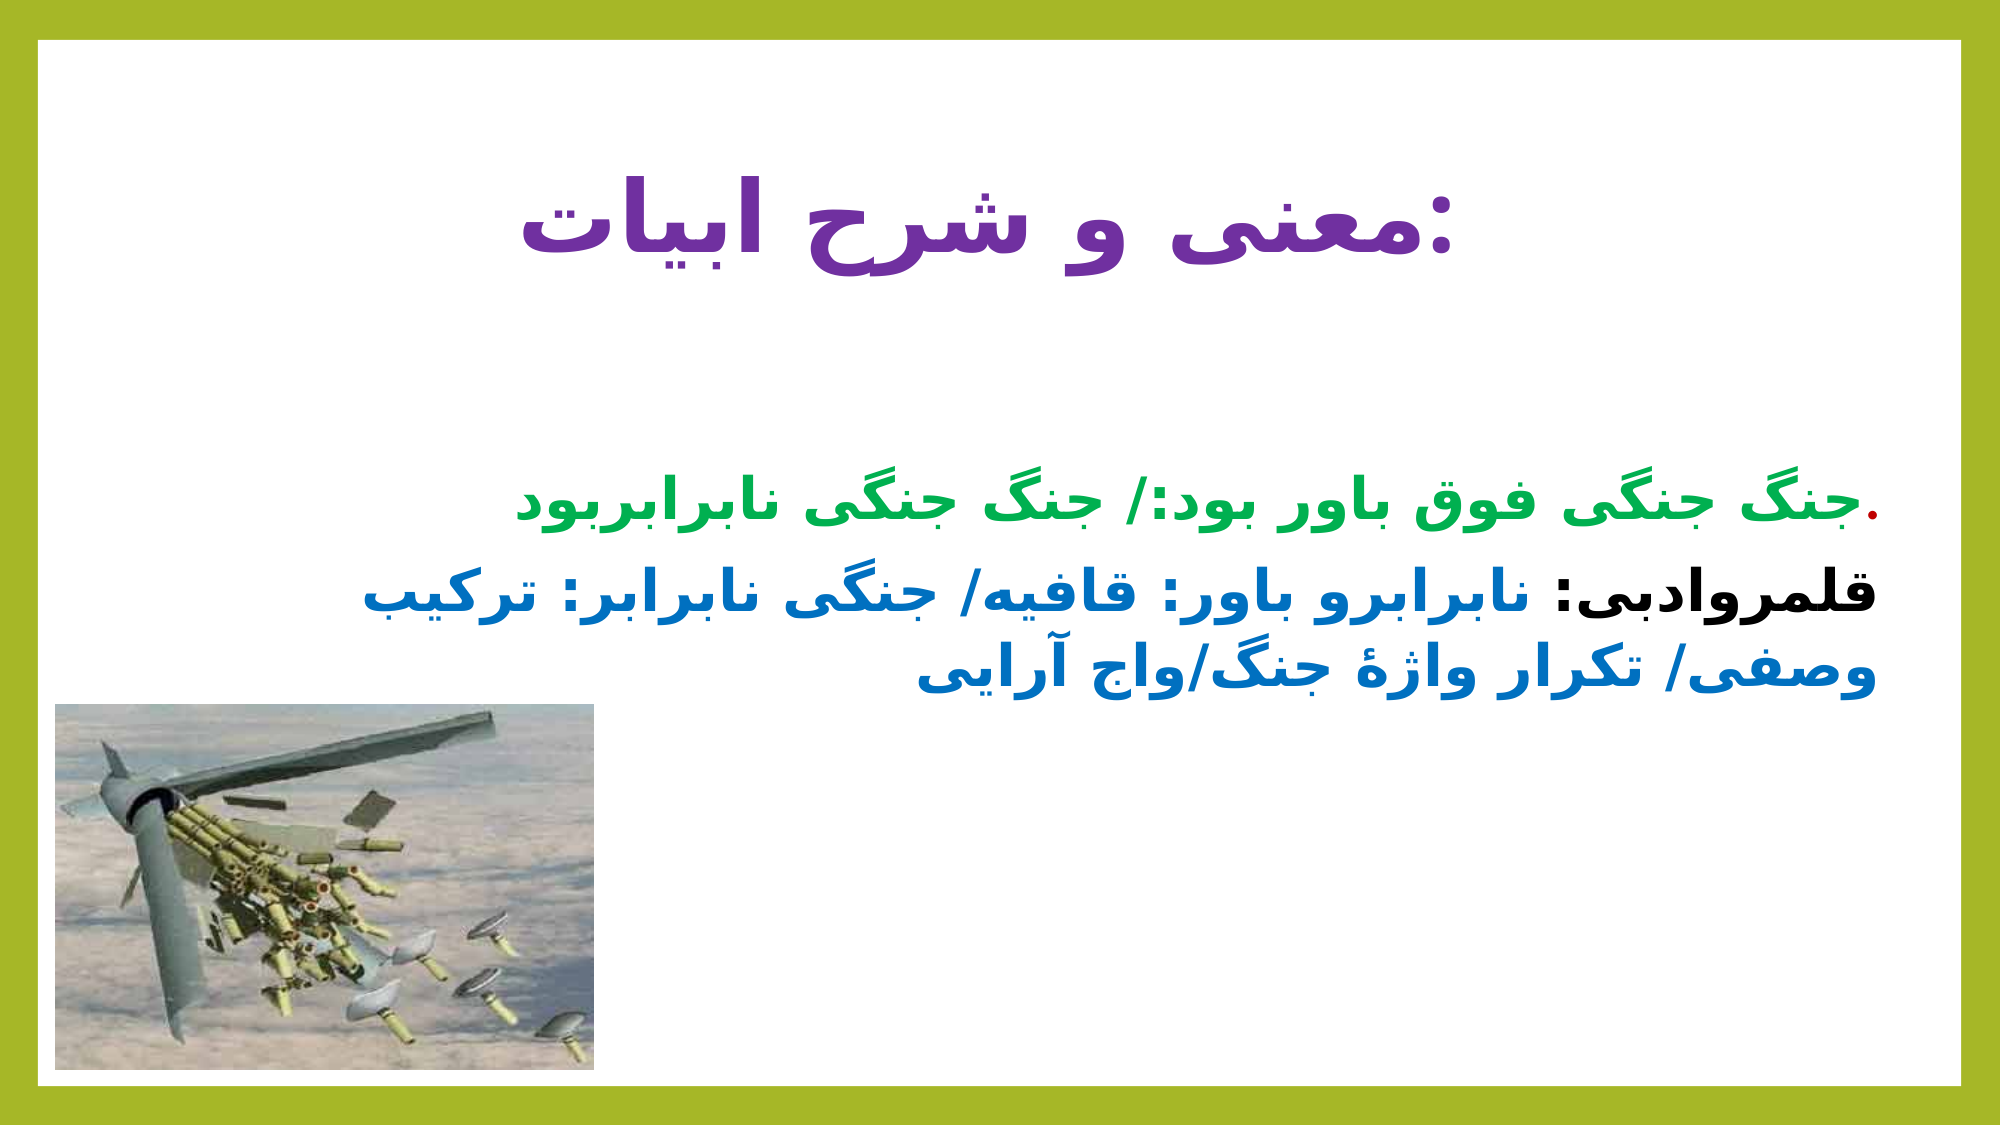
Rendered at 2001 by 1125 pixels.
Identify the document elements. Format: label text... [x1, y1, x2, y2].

text_box جنگ جنگی فوق باور بود:/ جنگ جنگی نابرابربود. قلمرو‌ادبی: نابرابرو باور: قافیه/ جنگی نابرابر: ترکیب وصفی/ تکرار واژۀ جنگ/واج آرایی [203, 448, 1896, 707]
picture [55, 704, 594, 1070]
text_box معنی و شرح ابیات: [502, 137, 1497, 281]
